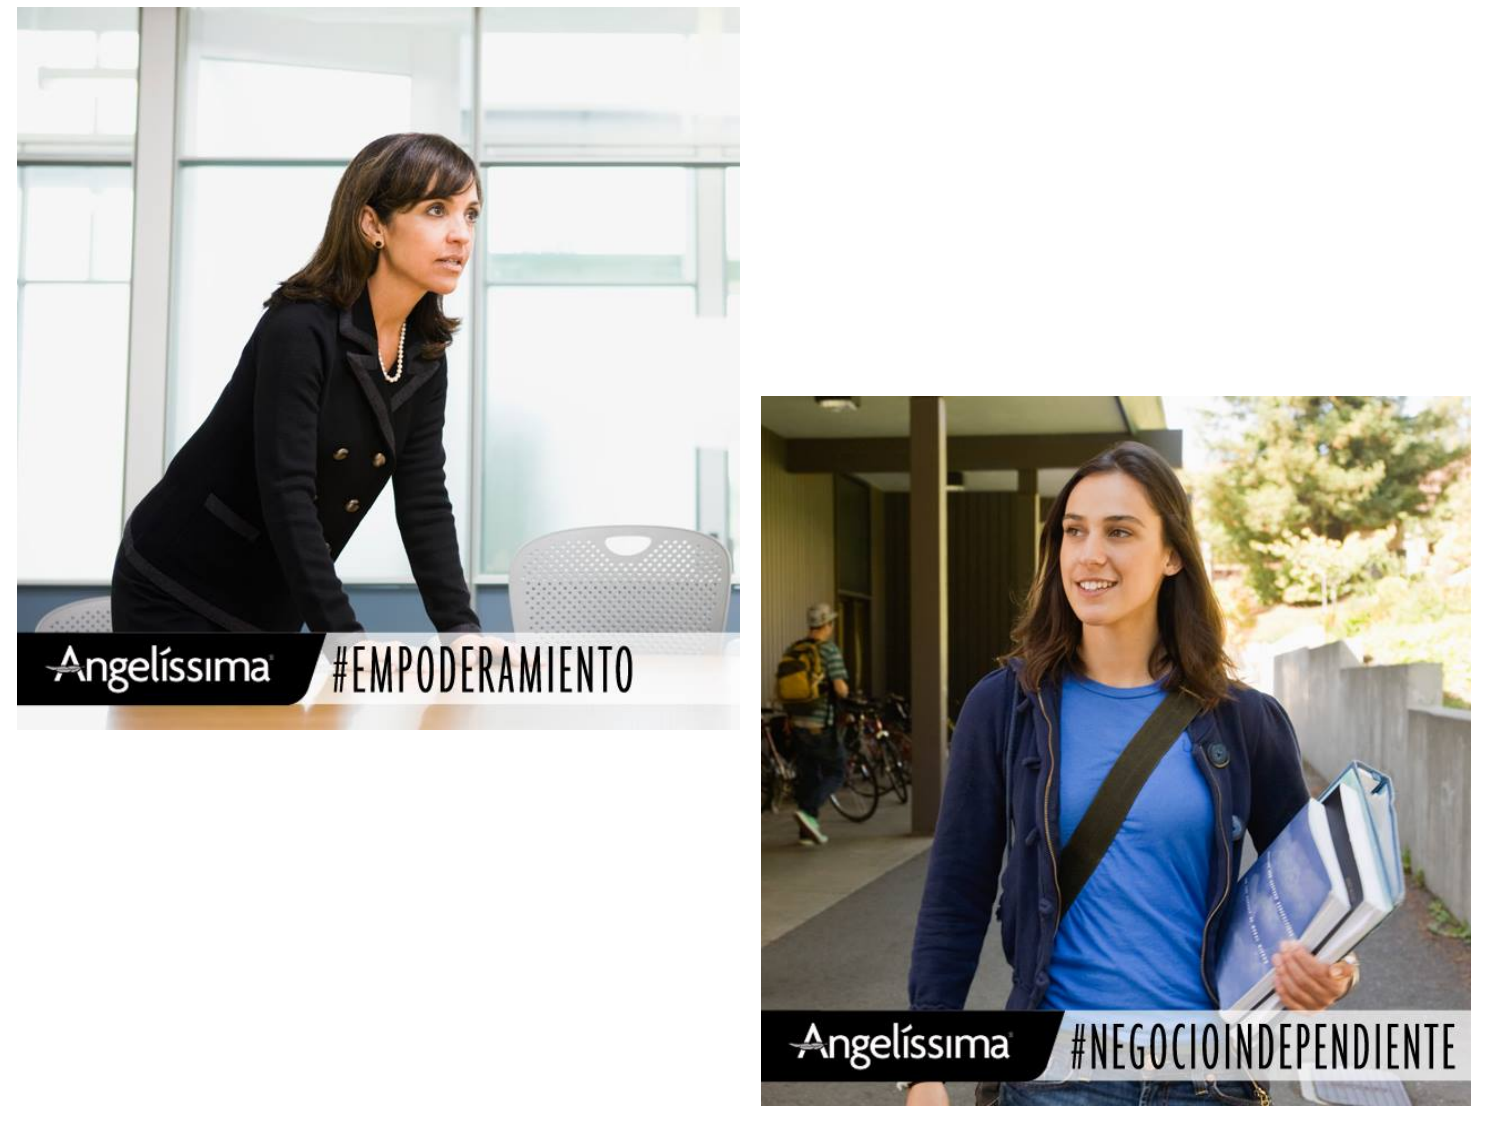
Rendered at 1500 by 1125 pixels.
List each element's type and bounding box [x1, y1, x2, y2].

picture [17, 7, 740, 730]
picture [761, 396, 1471, 1107]
